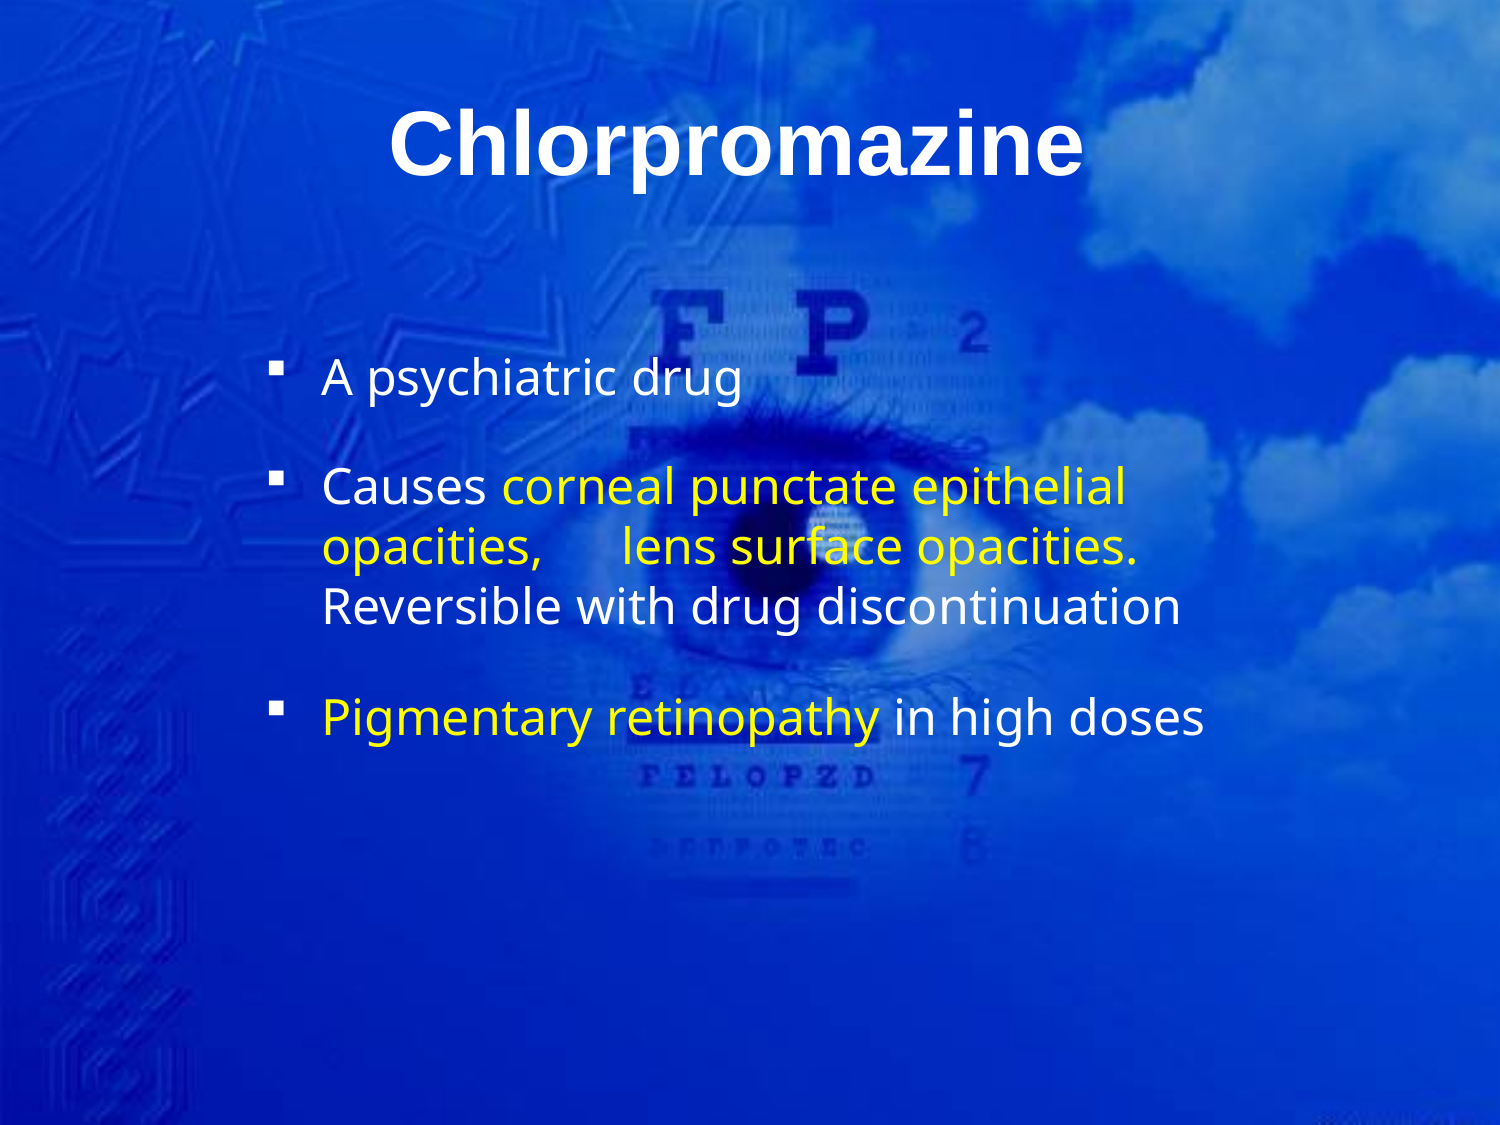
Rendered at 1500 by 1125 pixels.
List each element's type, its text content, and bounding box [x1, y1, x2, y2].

list A psychiatric drug Causes corneal punctate epithelial opacities, lens surface opacities. Reversible with drug discontinuation Pigmentary retinopathy in high doses [249, 337, 1325, 863]
picture [0, 0, 1500, 1125]
title Chlorpromazine [75, 45, 1425, 233]
